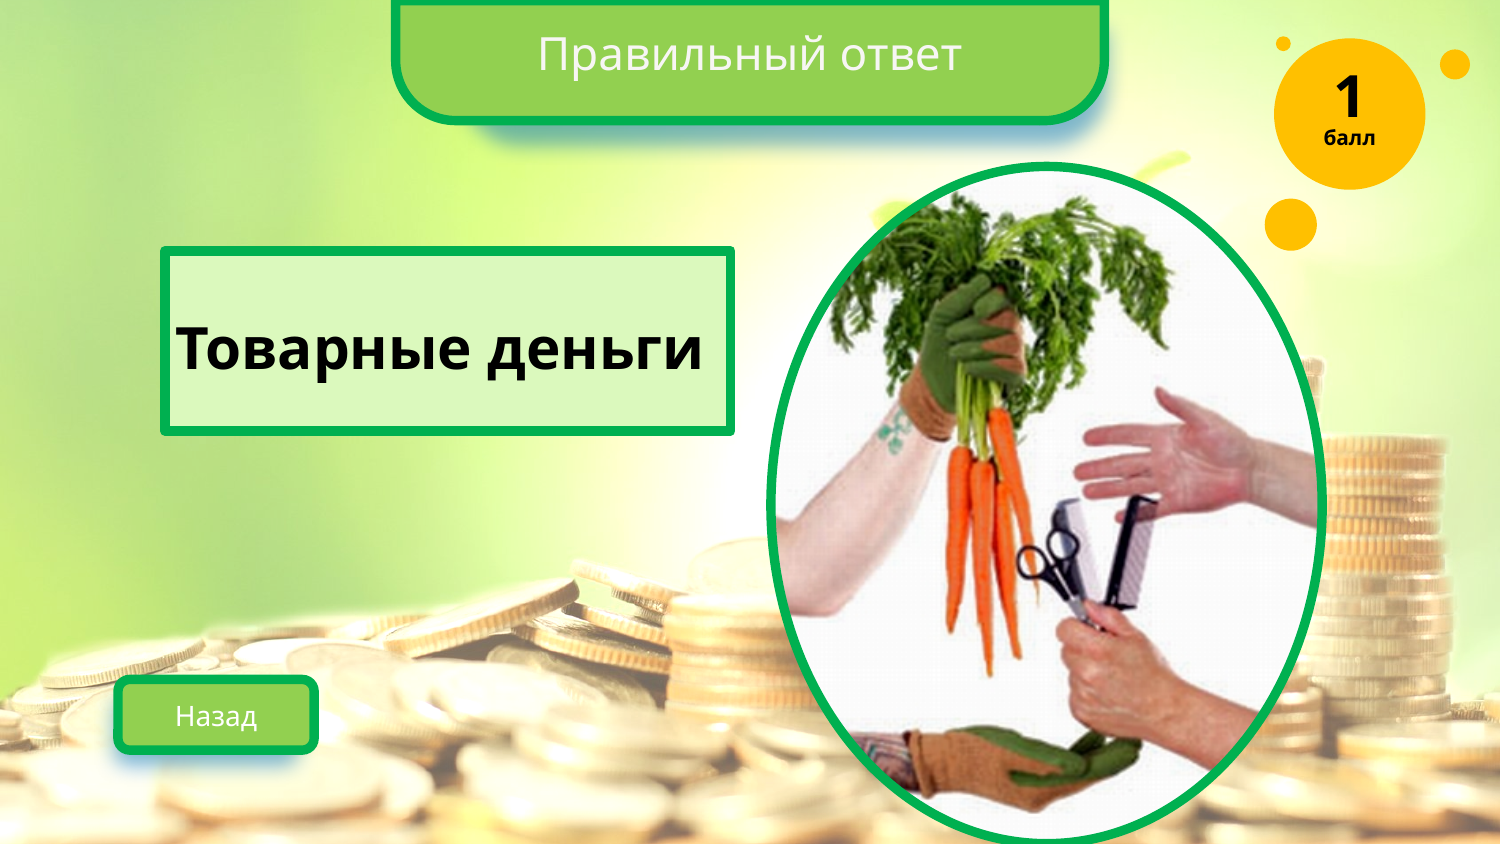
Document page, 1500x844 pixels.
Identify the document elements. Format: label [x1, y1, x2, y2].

text_box [1264, 36, 1470, 251]
picture [0, 0, 1500, 844]
